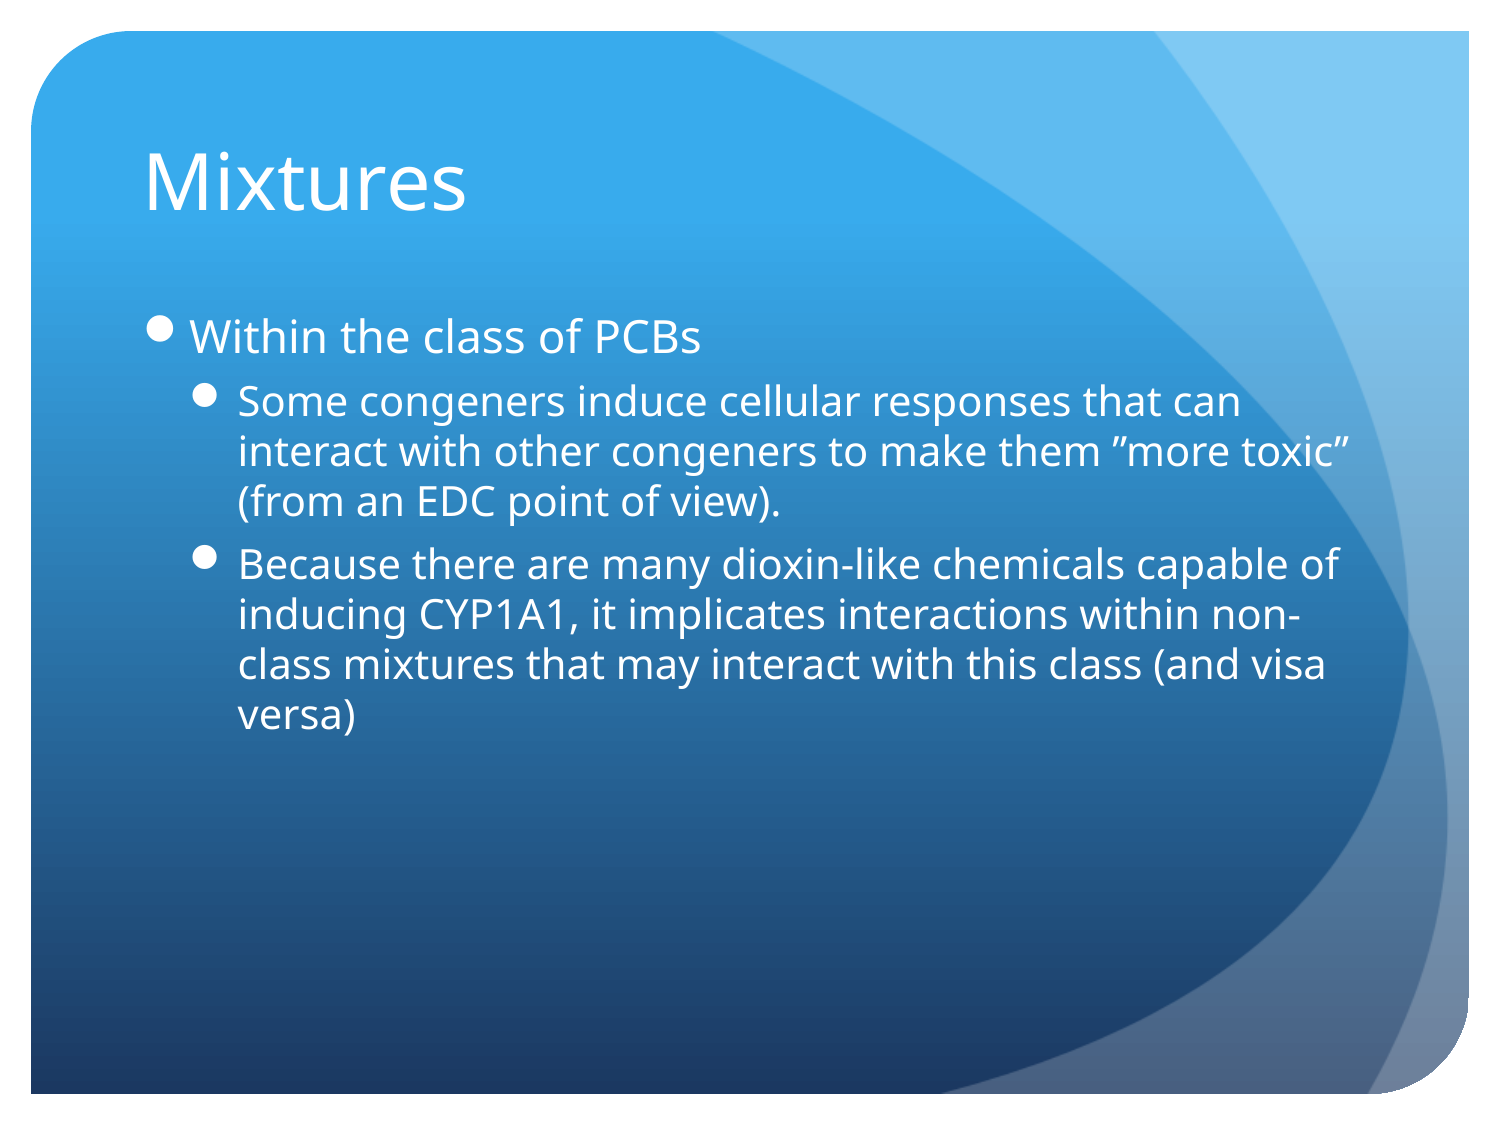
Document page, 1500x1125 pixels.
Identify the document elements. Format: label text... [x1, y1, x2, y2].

picture [24, 30, 1473, 1094]
list Within the class of PCBs Some congeners induce cellular responses that can interact with other congeners to make them ”more toxic” (from an EDC point of view). Because there are many dioxin-like chemicals capable of inducing CYP1A1, it implicates interactions within non-class mixtures that may interact with this class (and visa versa) [127, 299, 1372, 991]
title Mixtures [127, 62, 1372, 234]
